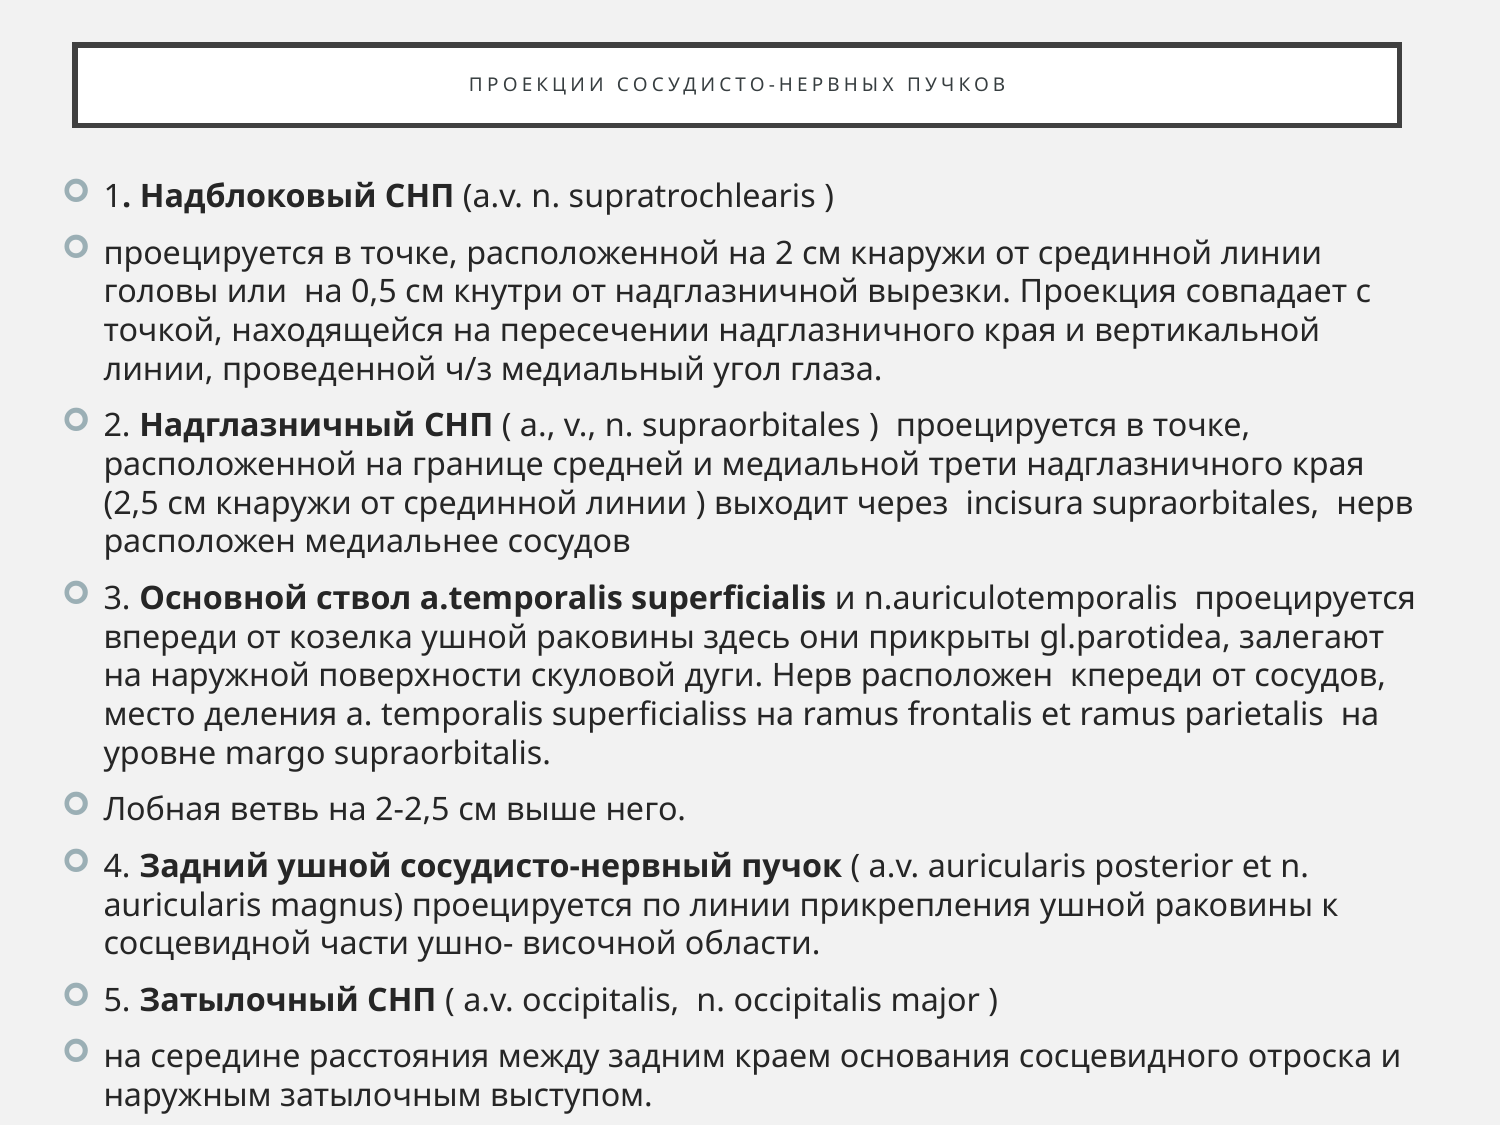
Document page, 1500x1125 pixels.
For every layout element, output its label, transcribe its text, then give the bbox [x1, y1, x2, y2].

list 1. Надблоковый СНП (а.v. n. supratrochlearis ) проецируется в точке, расположенной на 2 см кнаружи от срединной линии головы или на 0,5 см кнутри от надглазничной вырезки. Проекция совпадает с точкой, находящейся на пересечении надглазничного края и вертикальной линии, проведенной ч/з медиальный угол глаза. 2. Надглазничный СНП ( a., v., n. supraorbitales ) проецируется в точке, расположенной на границе средней и медиальной трети надглазничного края (2,5 см кнаружи от срединной линии ) выходит через incisura supraorbitales, нерв расположен медиальнее сосудов 3. Основной ствол a.temporalis superficialis и n.auriculotemporalis проецируется впереди от козелка ушной раковины здесь они прикрыты gl.parotidea, залегают на наружной поверхности скуловой дуги. Нерв расположен кпереди от сосудов, место деления а. temporalis superficialiss на ramus frontalis et ramus parietalis на уровне margo supraorbitalis. Лобная ветвь на 2-2,5 см выше него. 4. Задний ушной сосудисто-нервный пучок ( a.v. auricularis posterior et n. auricularis magnus) проецируется по линии прикрепления ушной раковины к сосцевидной части ушно- височной области. 5. Затылочный СНП ( a.v. occipitalis, n. occipitalis major ) на середине расстояния между задним краем основания сосцевидного отроска и наружным затылочным выступом. [46, 167, 1441, 1125]
title Проекции сосудисто-нервных пучков [72, 42, 1402, 128]
